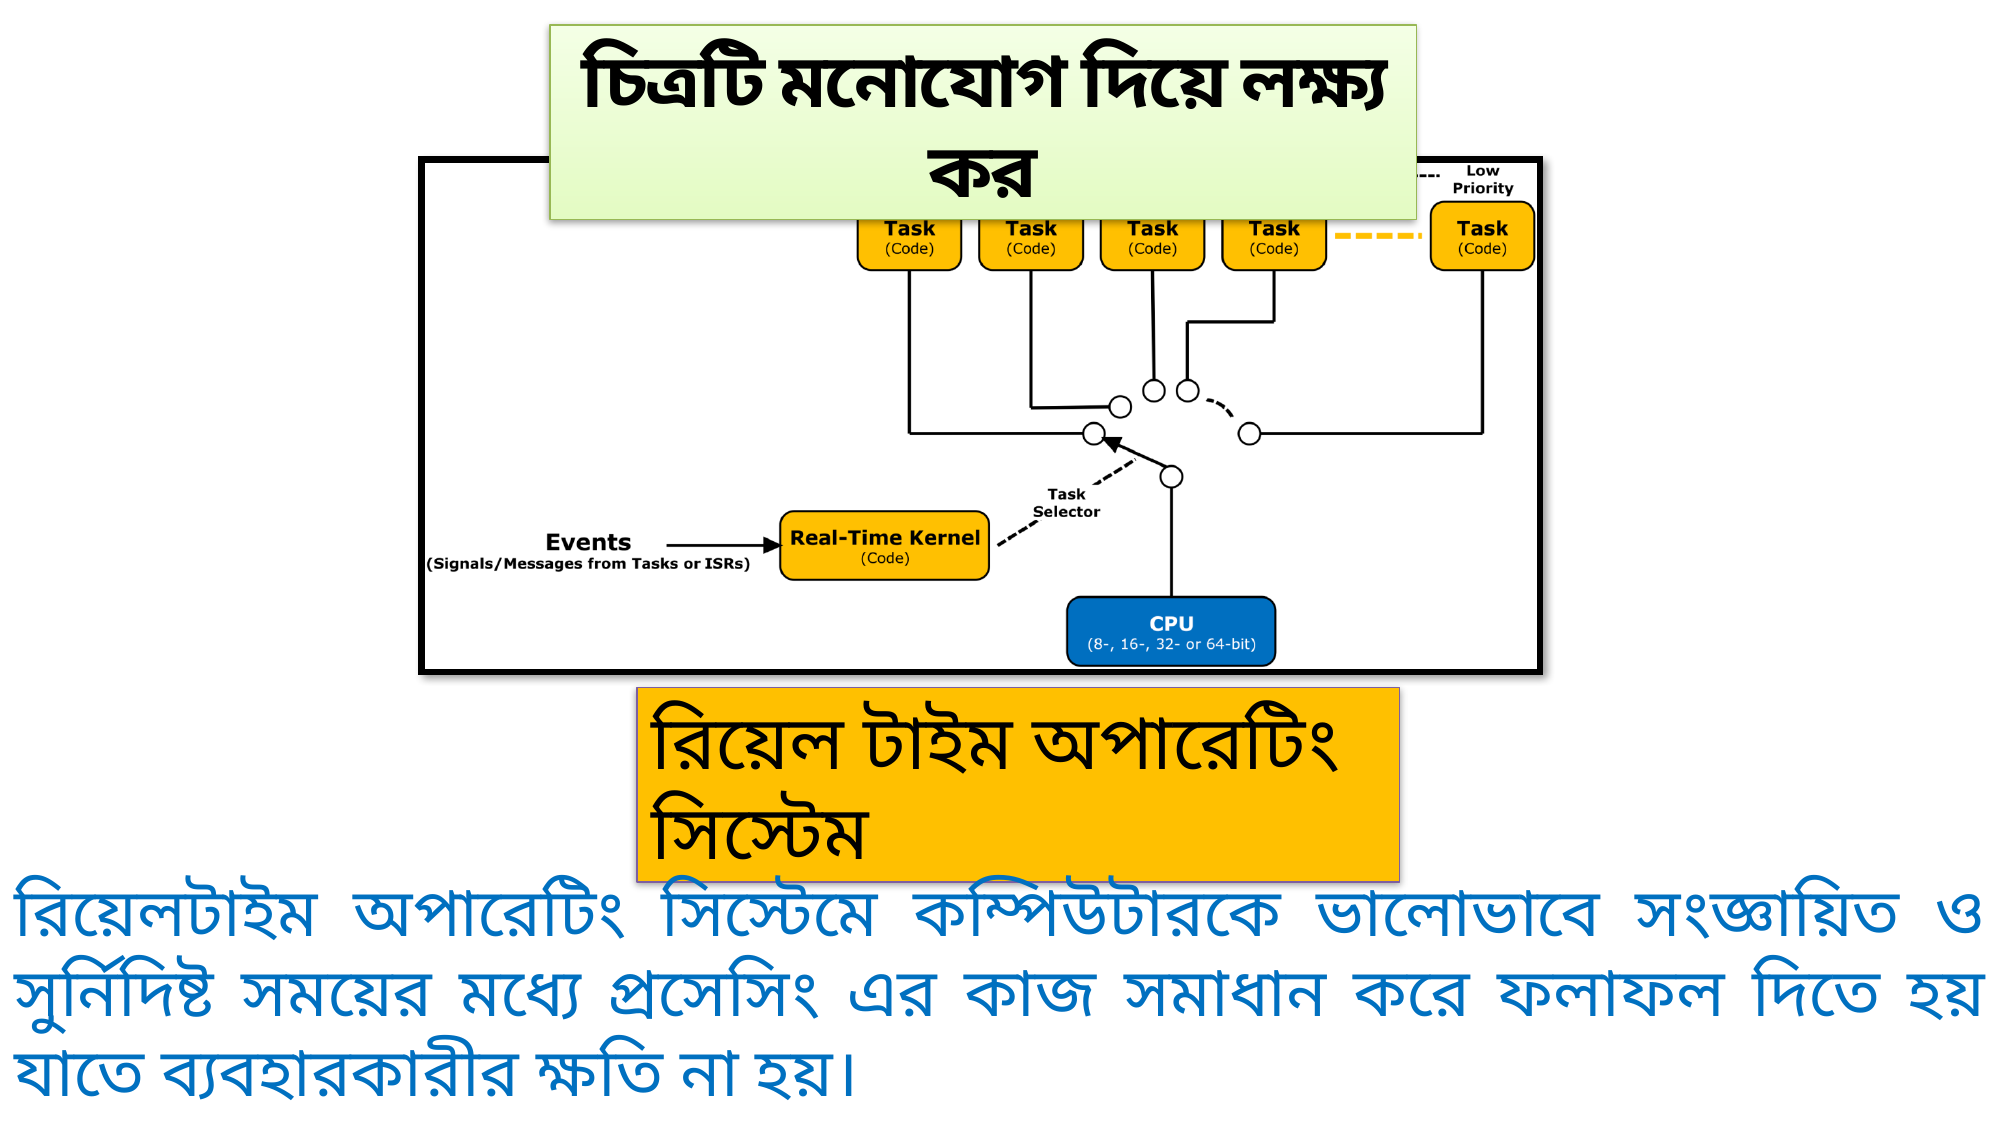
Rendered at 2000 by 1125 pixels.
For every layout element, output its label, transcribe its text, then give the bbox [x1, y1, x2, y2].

text_box চিত্রটি মনোযোগ দিয়ে লক্ষ্য কর [549, 24, 1417, 160]
picture [424, 162, 1538, 670]
text_box রিয়েলটাইম অপারেটিং সিস্টেমে কম্পিউটারকে ভালোভাবে সংজ্ঞায়িত ও সুর্নিদিষ্ট সময়ের মধ্যে প্রসেসিং এর কাজ সমাধান করে ফলাফল দিতে হয় যাতে ব্যবহারকারীর ক্ষতি না হয়। [0, 862, 2000, 1118]
text_box রিয়েল টাইম অপারেটিং সিস্টেম [636, 687, 1400, 862]
